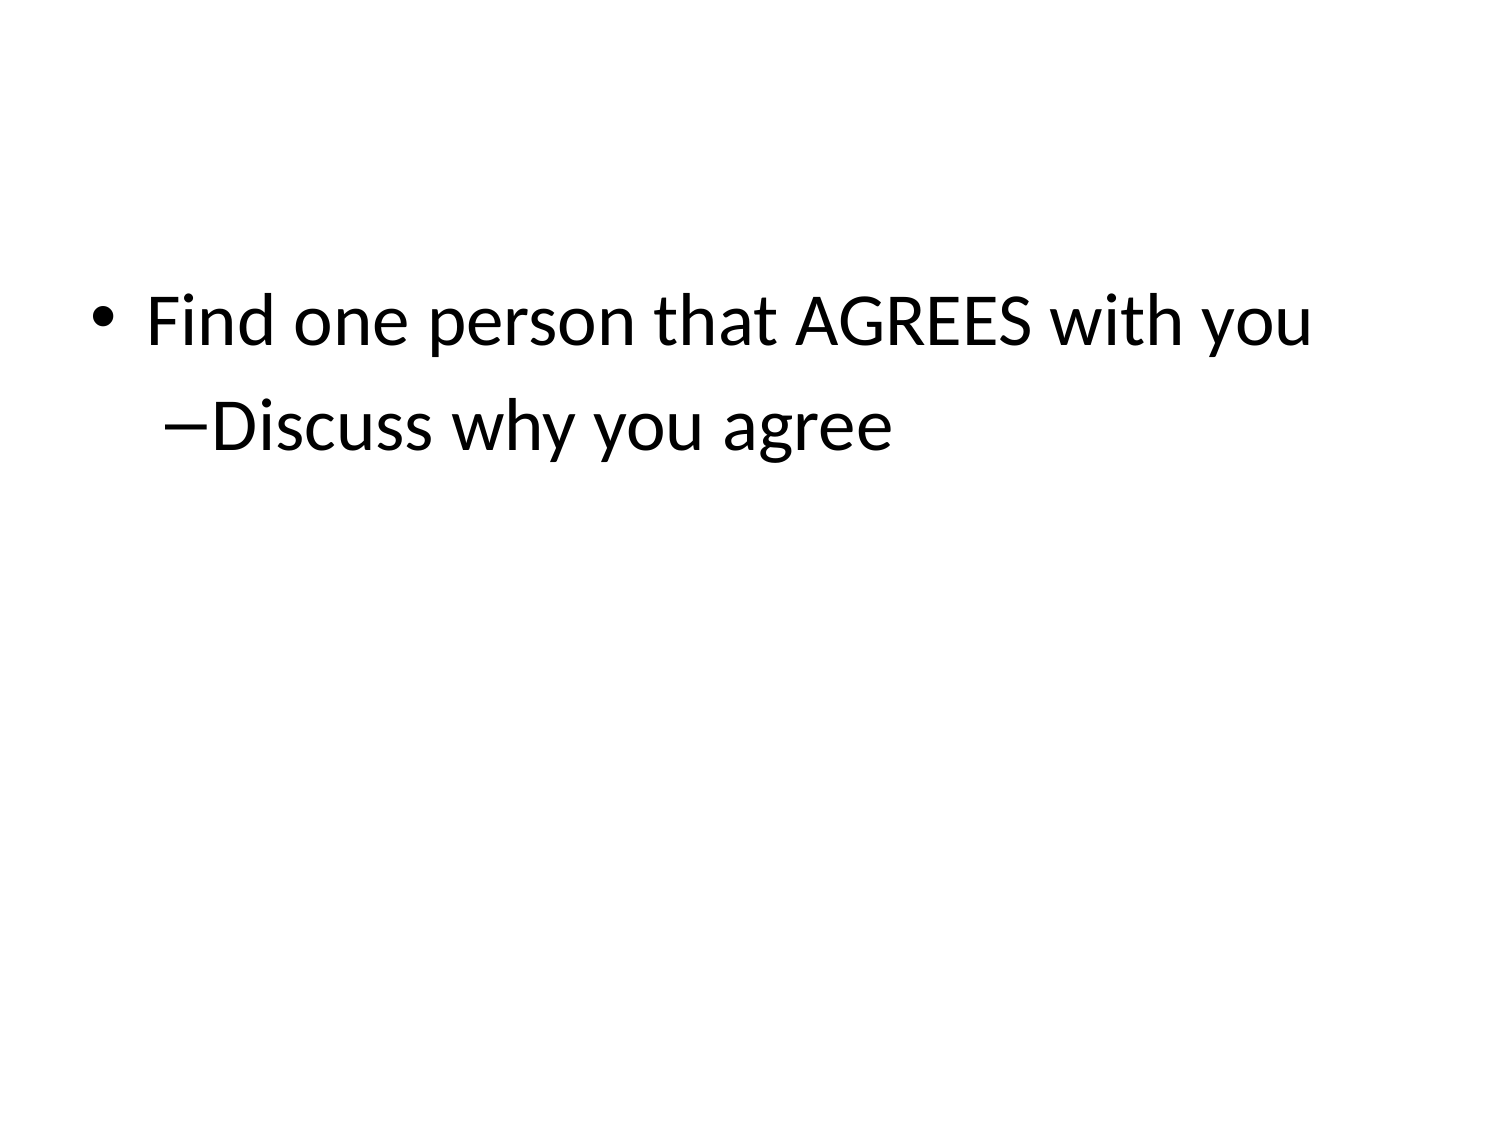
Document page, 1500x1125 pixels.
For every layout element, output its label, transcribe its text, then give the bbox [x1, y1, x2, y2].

list Find one person that AGREES with you Discuss why you agree [75, 262, 1425, 1005]
